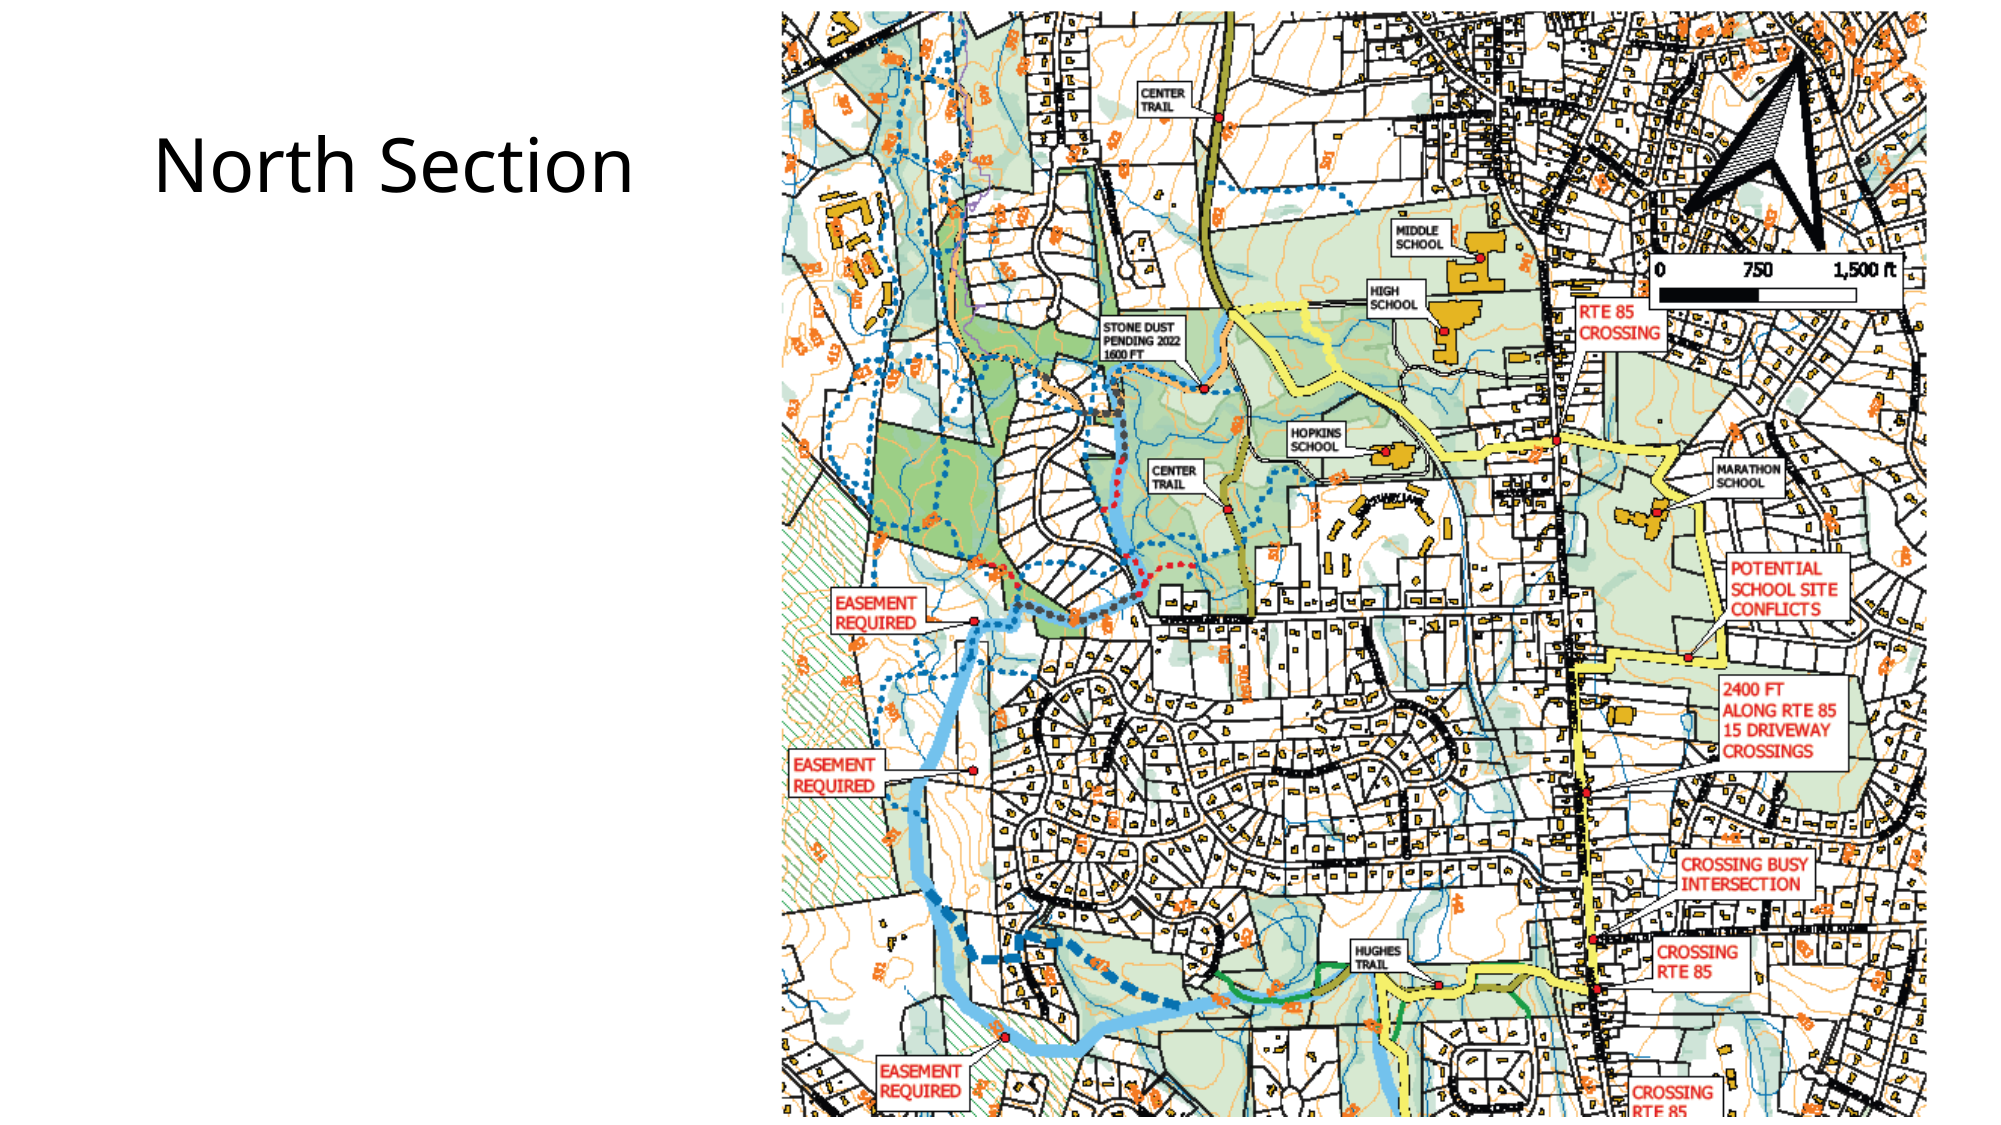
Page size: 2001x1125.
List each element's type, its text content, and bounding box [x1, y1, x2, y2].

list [755, 1, 1951, 1117]
title North Section [137, 59, 755, 278]
